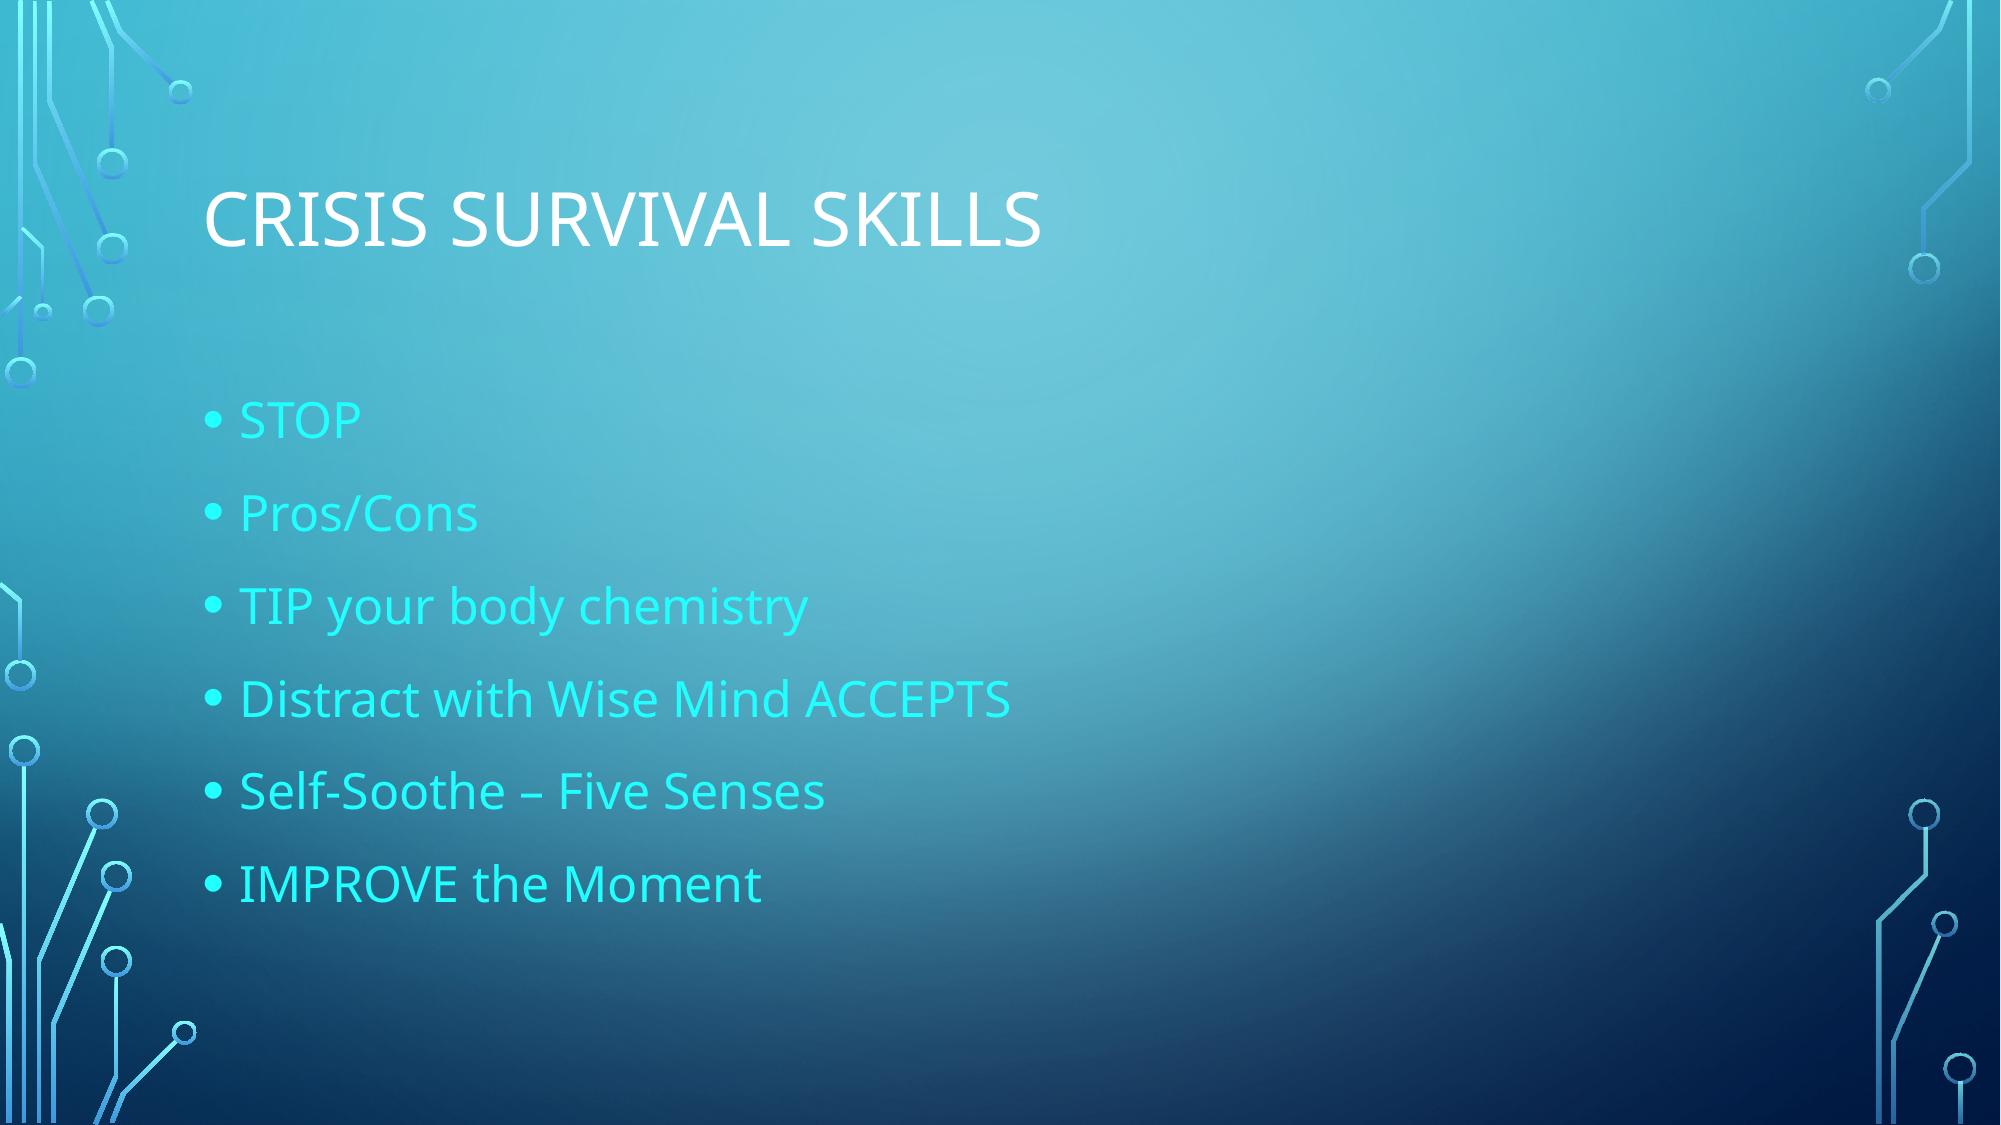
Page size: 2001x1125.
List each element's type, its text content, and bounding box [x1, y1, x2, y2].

title Crisis survival skills [187, 101, 1813, 344]
list STOP Pros/Cons TIP your body chemistry Distract with Wise Mind ACCEPTS Self-Soothe – Five Senses IMPROVE the Moment [187, 369, 1813, 950]
